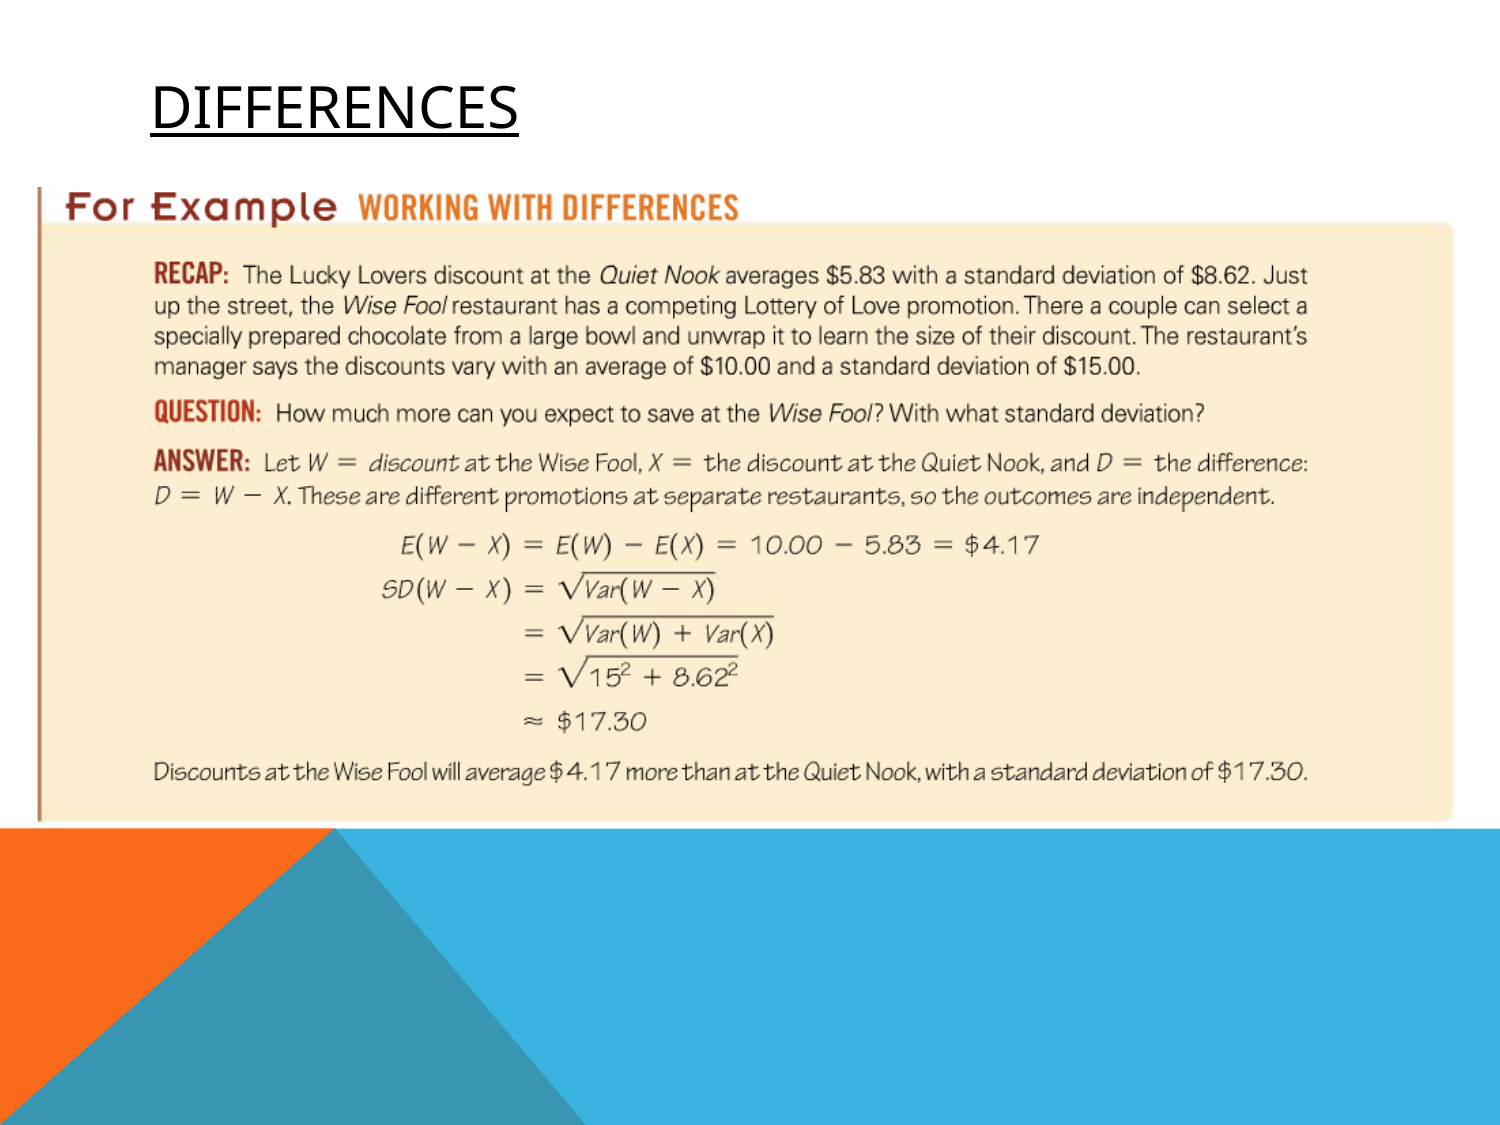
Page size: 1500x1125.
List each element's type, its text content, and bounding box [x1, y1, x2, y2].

title Differences [135, 60, 1369, 150]
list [37, 187, 1476, 826]
